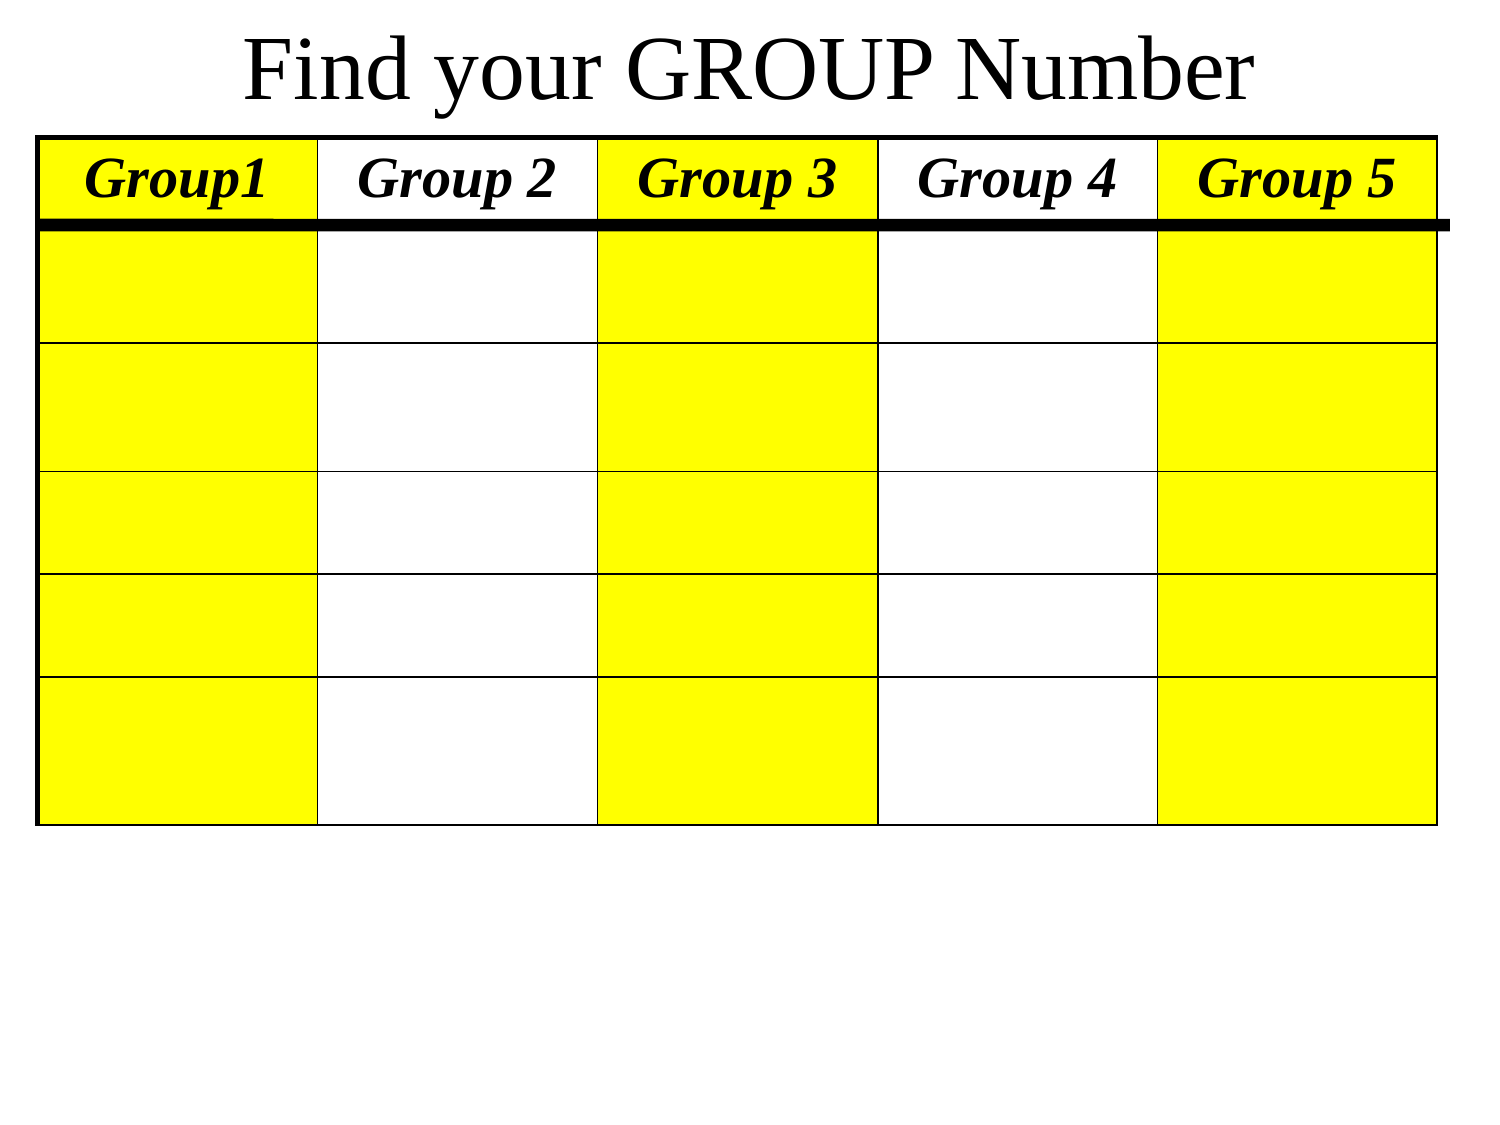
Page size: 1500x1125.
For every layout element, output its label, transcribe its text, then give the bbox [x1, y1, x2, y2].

table_cell [40, 344, 317, 471]
table_cell [598, 344, 877, 471]
table_cell [40, 575, 317, 676]
table_cell [318, 228, 597, 342]
table_header Group 4 [879, 140, 1157, 225]
table_cell [879, 228, 1157, 342]
table_cell [1158, 575, 1436, 676]
table_cell [318, 472, 597, 573]
table_header Group 2 [318, 140, 597, 225]
table_cell [598, 228, 877, 342]
table_header Group 5 [1158, 140, 1436, 225]
table_cell [598, 678, 877, 824]
table_cell [318, 575, 597, 676]
table_cell [40, 678, 317, 824]
table_cell [40, 228, 317, 342]
table_cell [1158, 344, 1436, 471]
table_cell [40, 472, 317, 573]
table_cell [598, 472, 877, 573]
table_cell [598, 575, 877, 676]
table_cell [318, 344, 597, 471]
table_cell [1158, 228, 1436, 342]
table_header Group 3 [598, 140, 877, 225]
table_cell [318, 678, 597, 824]
table_header Group1 [40, 140, 317, 225]
table_cell [1158, 472, 1436, 573]
title Find your GROUP Number [112, 12, 1388, 113]
table_cell [879, 575, 1157, 676]
table_cell [1158, 678, 1436, 824]
table_cell [879, 678, 1157, 824]
table_cell [879, 472, 1157, 573]
table_cell [879, 344, 1157, 471]
